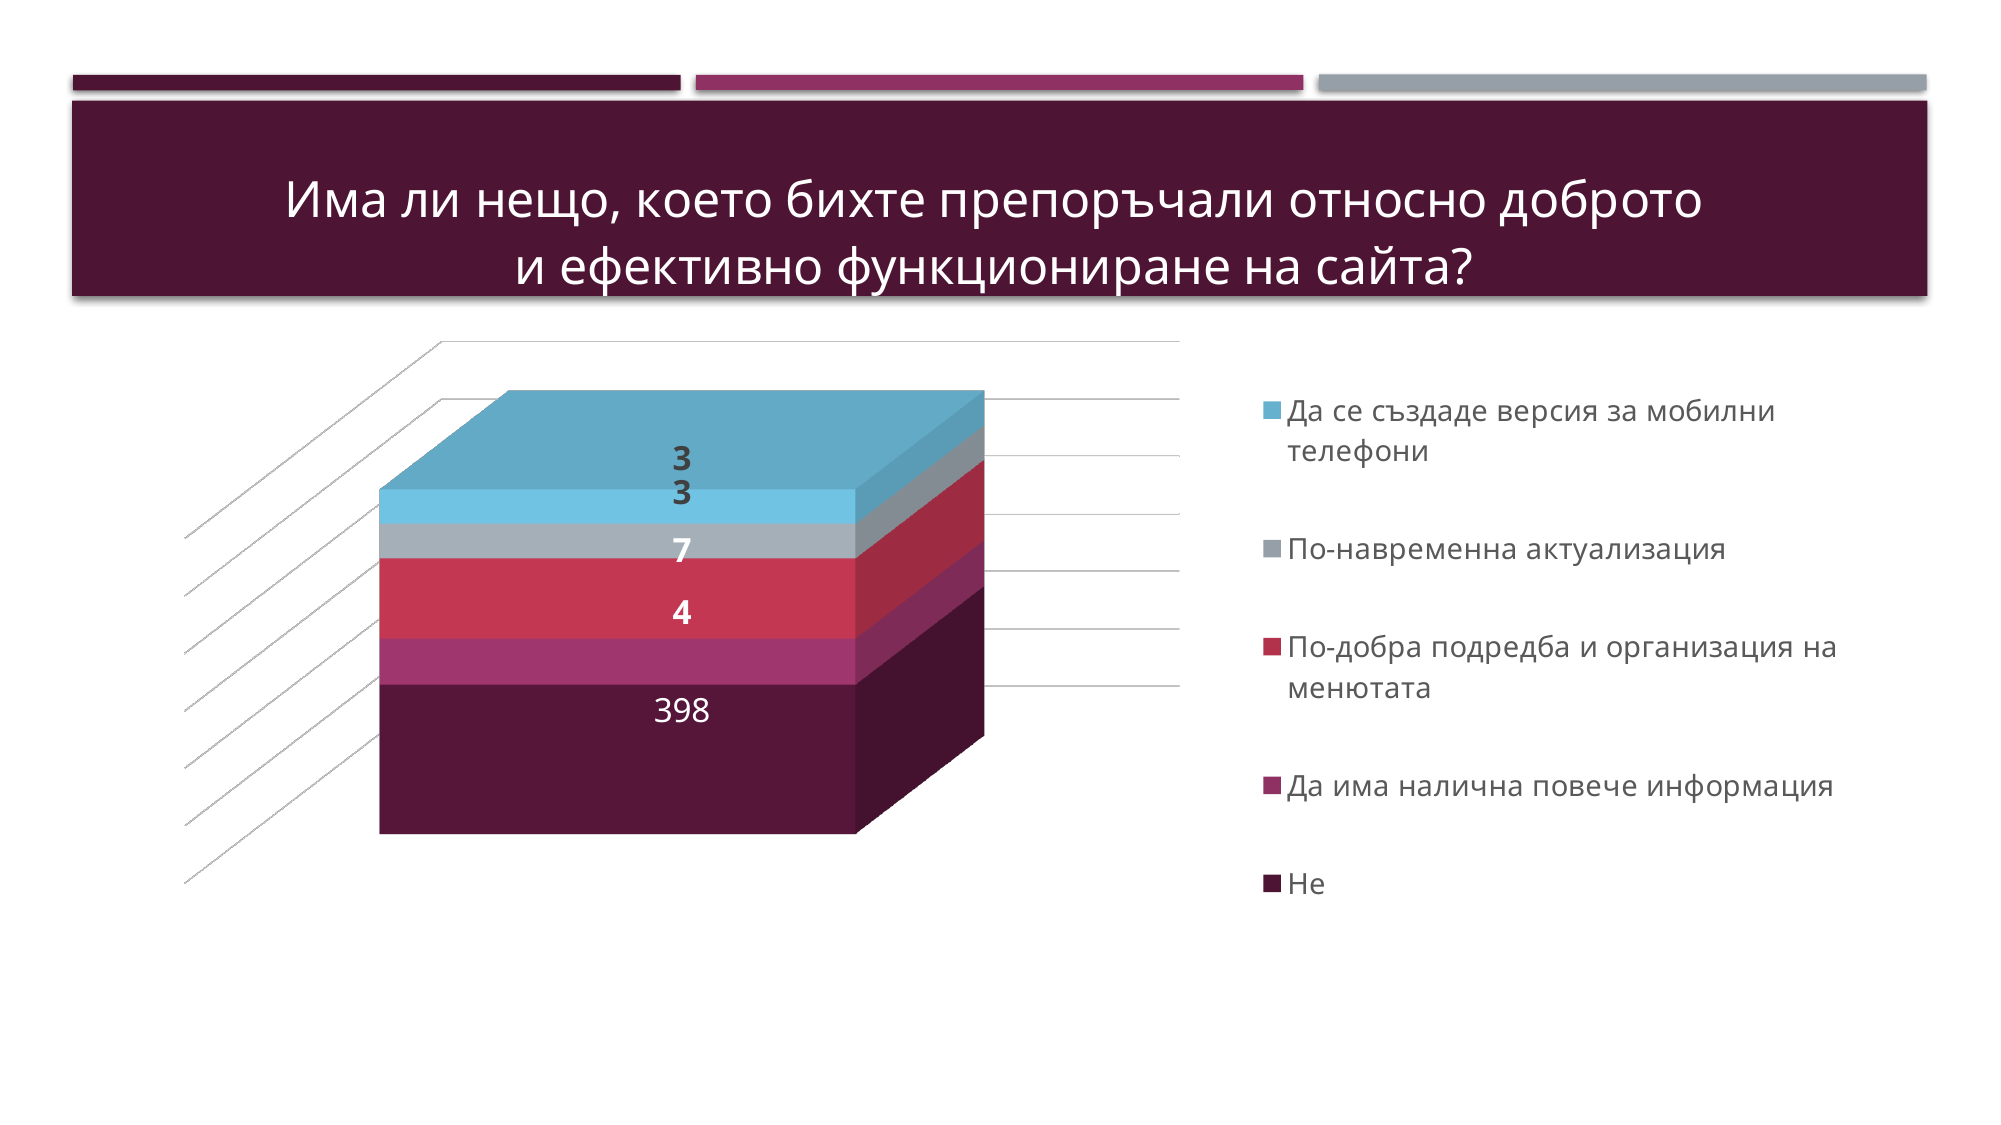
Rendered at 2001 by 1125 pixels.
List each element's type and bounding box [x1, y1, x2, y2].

chart [82, 124, 1906, 962]
